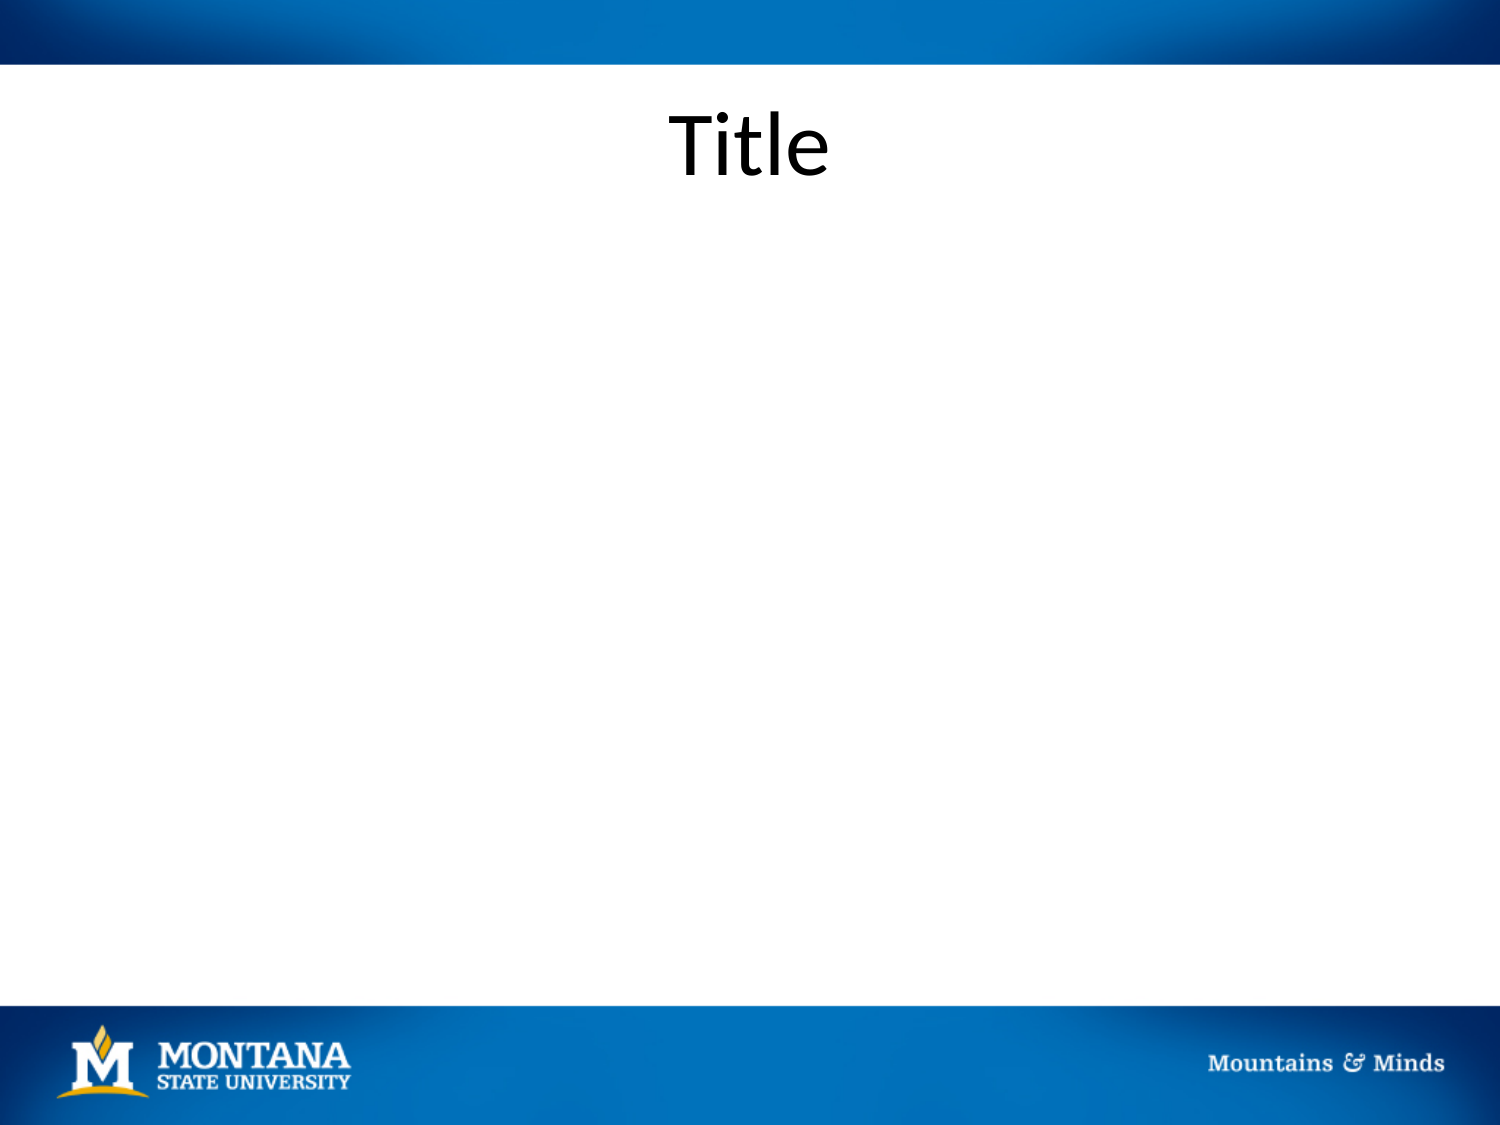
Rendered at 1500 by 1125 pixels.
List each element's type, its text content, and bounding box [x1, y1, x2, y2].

picture [0, 0, 1500, 1125]
title Title [75, 45, 1425, 233]
